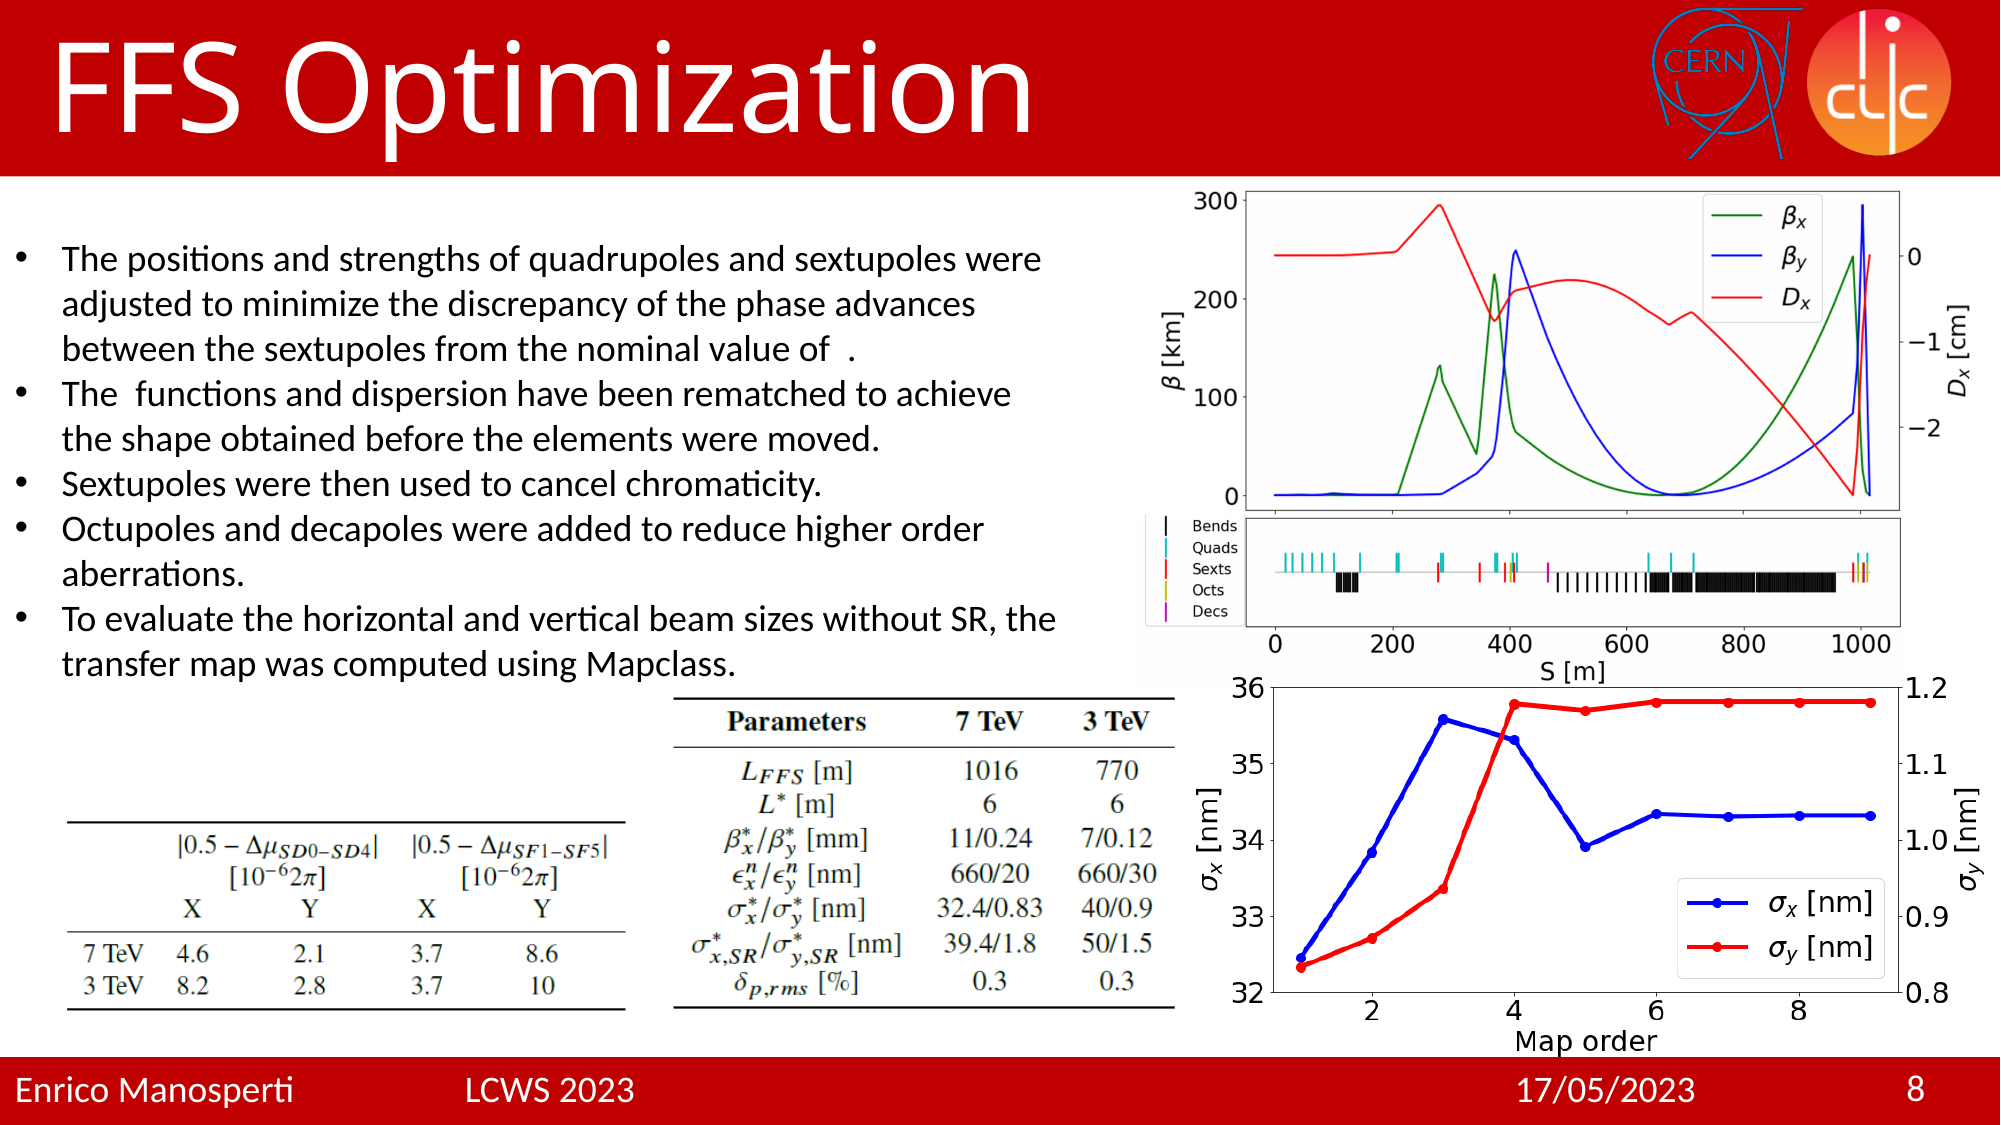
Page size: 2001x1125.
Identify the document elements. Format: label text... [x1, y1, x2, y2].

picture [64, 816, 631, 1018]
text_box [1651, 4, 1955, 162]
text_box FFS Optimization [0, 0, 2000, 177]
picture [0, 180, 2000, 1125]
